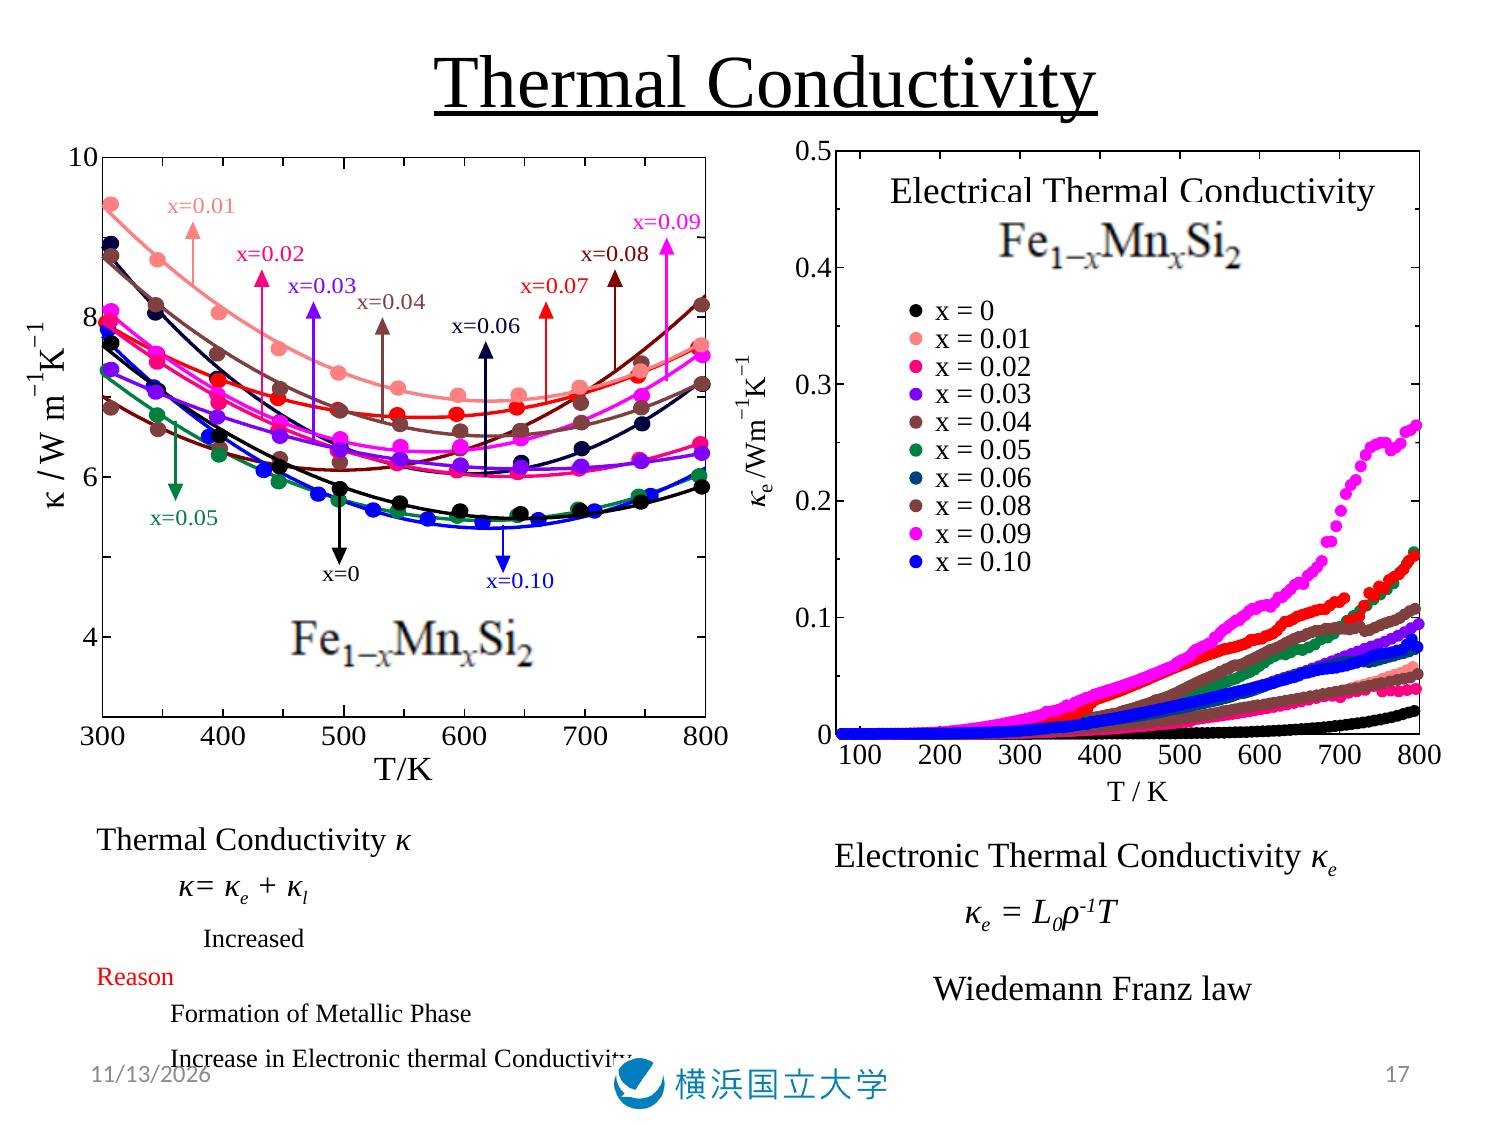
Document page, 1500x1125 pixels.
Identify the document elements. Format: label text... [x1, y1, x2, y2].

picture [613, 1087, 631, 1109]
title Thermal Conductivity [90, 7, 1441, 133]
text_box Electronic Thermal Conductivity κe κe = L0ρ-1T Wiedemann Franz law [819, 824, 1457, 1021]
slide_number 17 [1074, 1042, 1425, 1103]
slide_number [75, 1042, 425, 1103]
list Thermal Conductivity κ κ= κe + κl Increased Reason Formation of Metallic Phase Increase in Electronic thermal Conductivity [81, 810, 821, 1084]
picture [19, 127, 1443, 808]
picture [613, 1058, 887, 1109]
